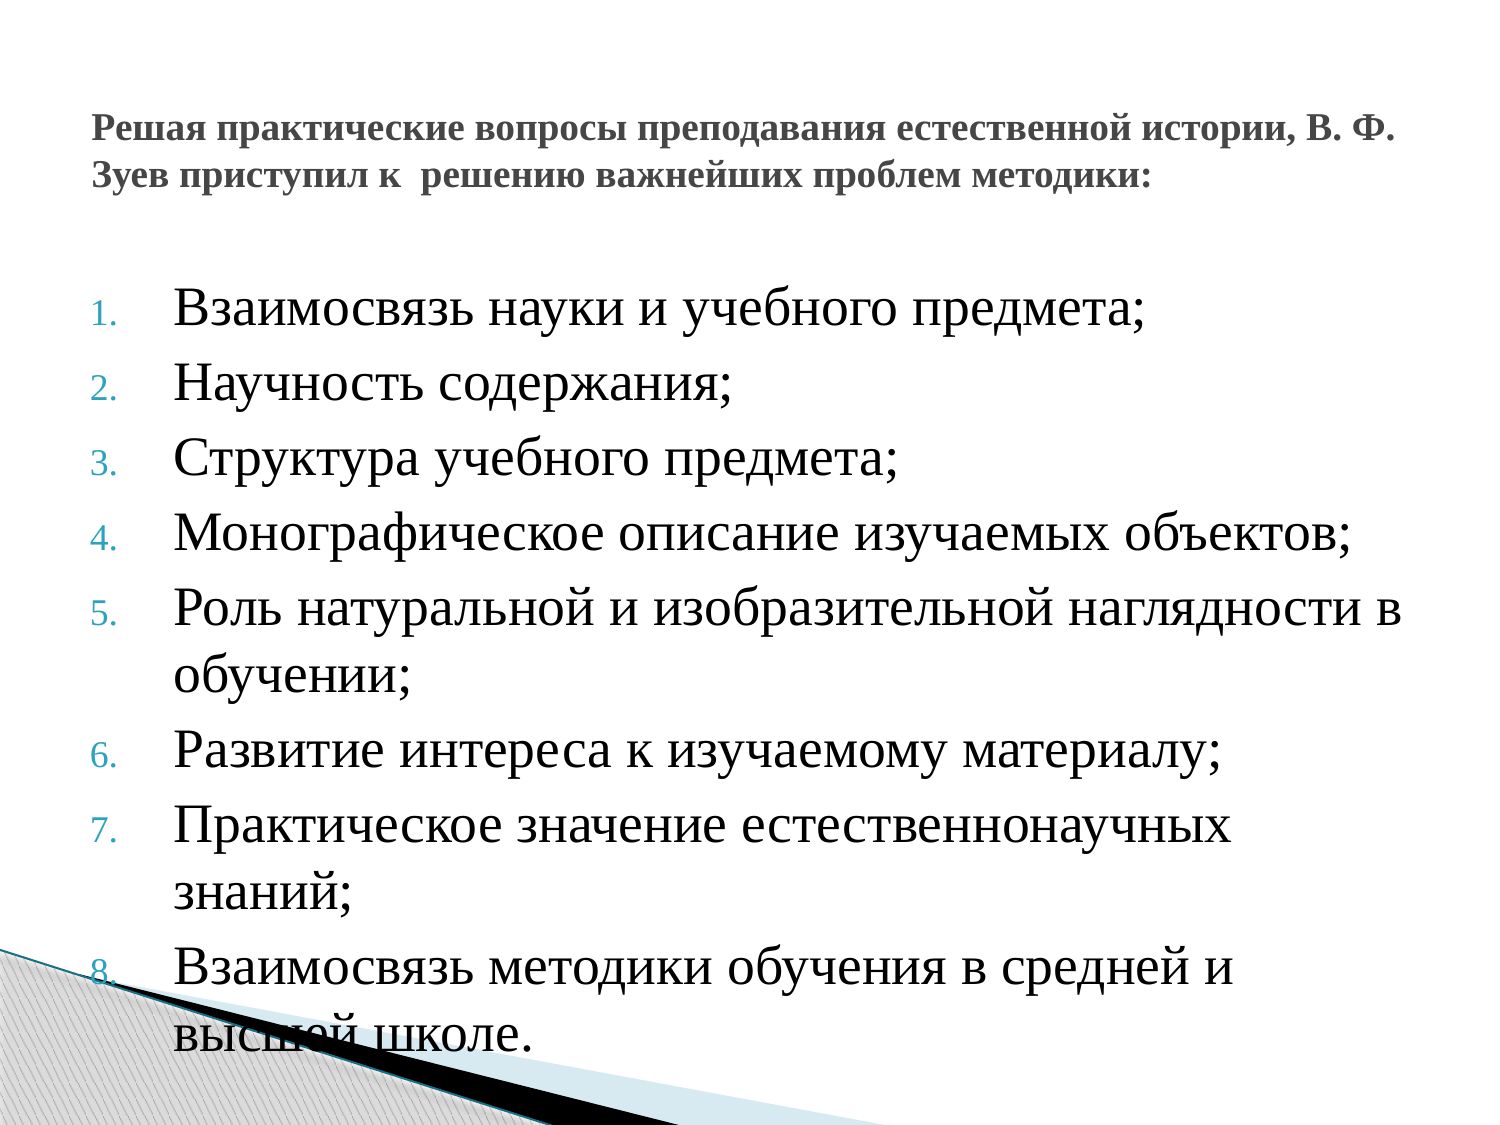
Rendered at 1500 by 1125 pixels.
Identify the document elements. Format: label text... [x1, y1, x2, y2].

title Решая практические вопросы преподавания естественной истории, В. Ф. Зуев приступил к решению важнейших проблем методики: [76, 78, 1427, 266]
list Взаимосвязь науки и учебного предмета; Научность содержания; Структура учебного предмета; Монографическое описание изучаемых объектов; Роль натуральной и изобразительной наглядности в обучении; Развитие интереса к изучаемому материалу; Практическое значение естественнонаучных знаний; Взаимосвязь методики обучения в средней и высшей школе. [75, 262, 1425, 1071]
